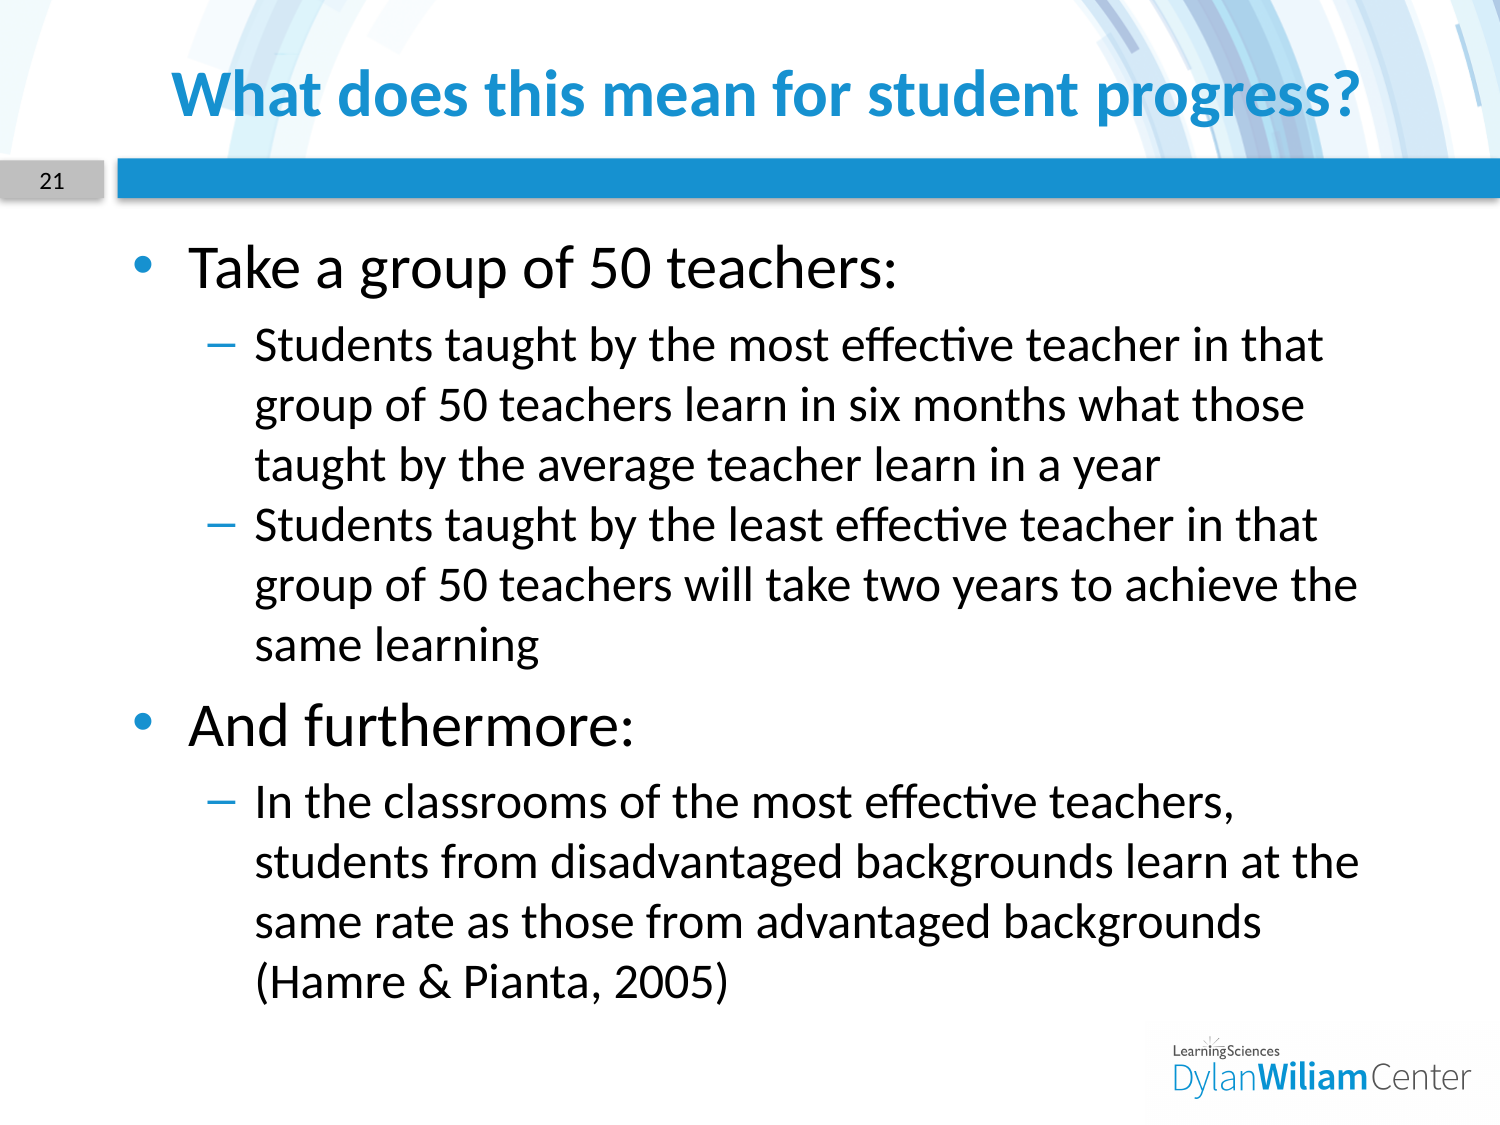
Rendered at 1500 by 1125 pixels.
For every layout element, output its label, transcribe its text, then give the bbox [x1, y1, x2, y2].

list Take a group of 50 teachers: Students taught by the most effective teacher in that group of 50 teachers learn in six months what those taught by the average teacher learn in a year Students taught by the least effective teacher in that group of 50 teachers will take two years to achieve the same learning And furthermore: In the classrooms of the most effective teachers, students from disadvantaged backgrounds learn at the same rate as those from advantaged backgrounds (Hamre & Pianta, 2005) [117, 218, 1425, 1022]
slide_number 21 [0, 160, 105, 199]
picture [0, 0, 1500, 159]
title What does this mean for student progress? [117, 38, 1418, 141]
picture [1145, 1021, 1500, 1125]
